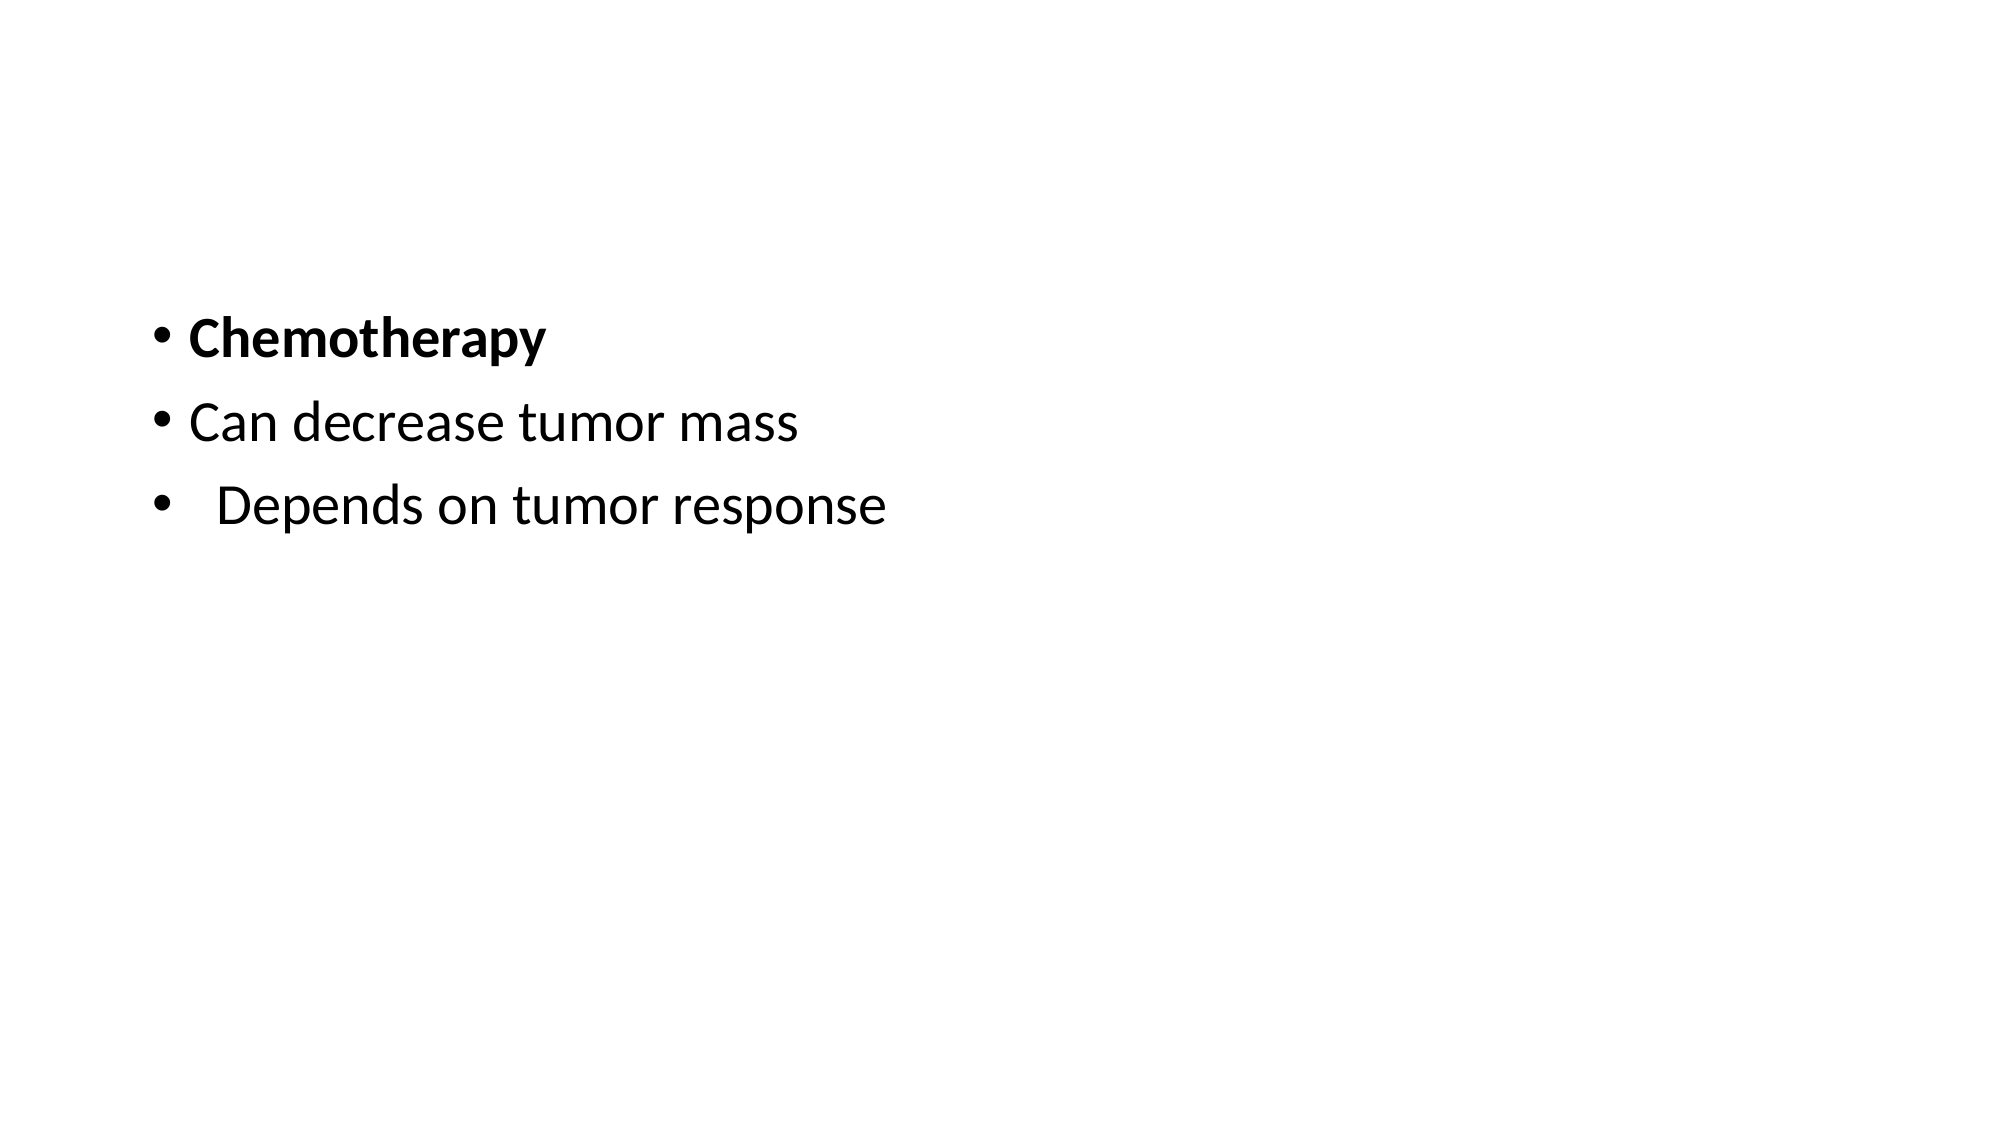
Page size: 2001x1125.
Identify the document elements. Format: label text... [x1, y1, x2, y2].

list Chemotherapy Can decrease tumor mass Depends on tumor response [137, 299, 1863, 1014]
